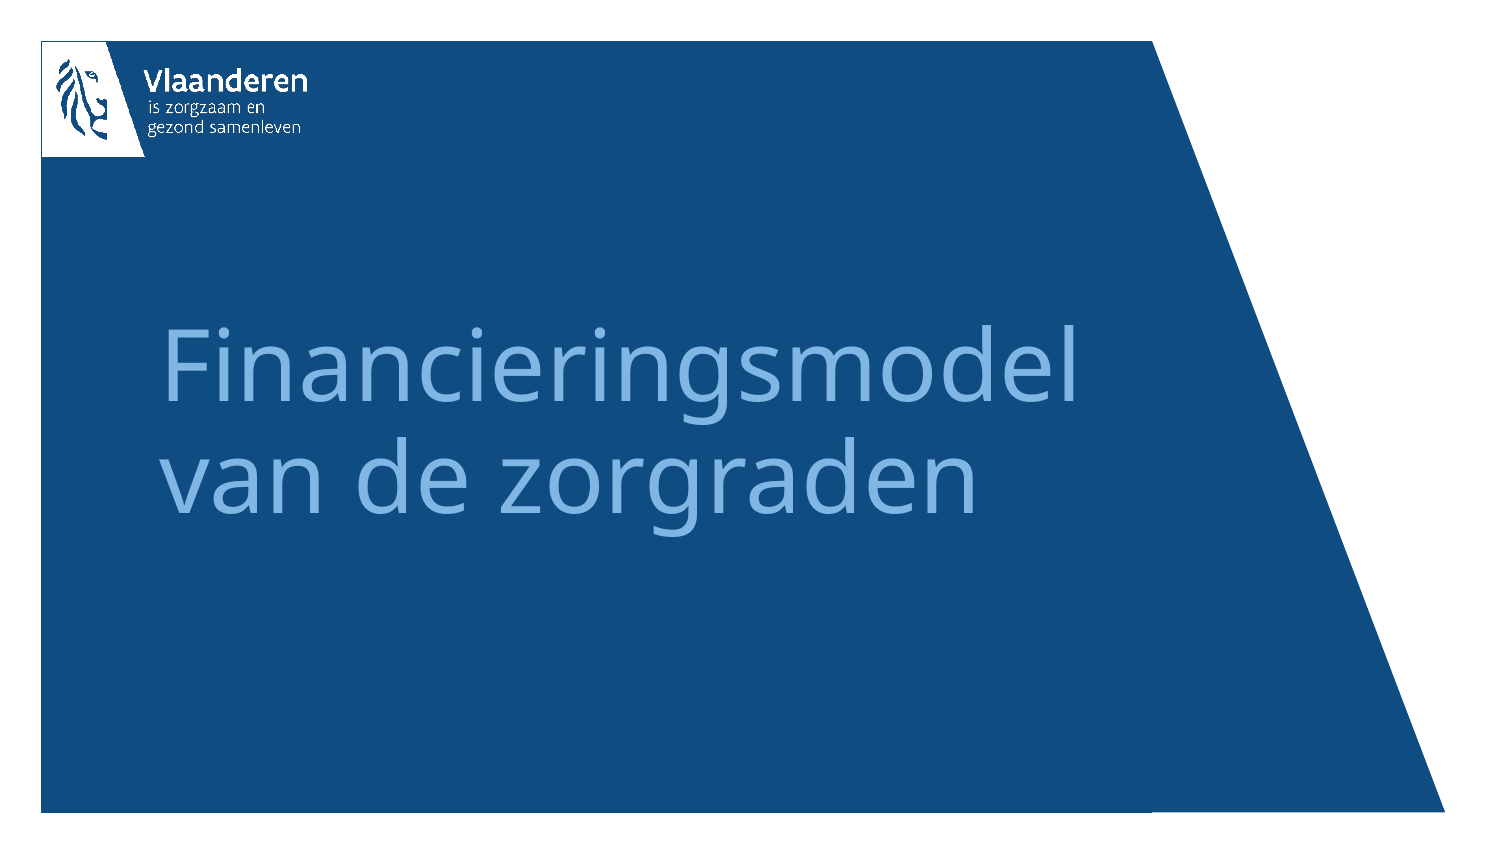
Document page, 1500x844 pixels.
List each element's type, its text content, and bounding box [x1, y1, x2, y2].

title Financieringsmodel van de zorgraden [159, 308, 1193, 535]
picture [41, 41, 308, 157]
